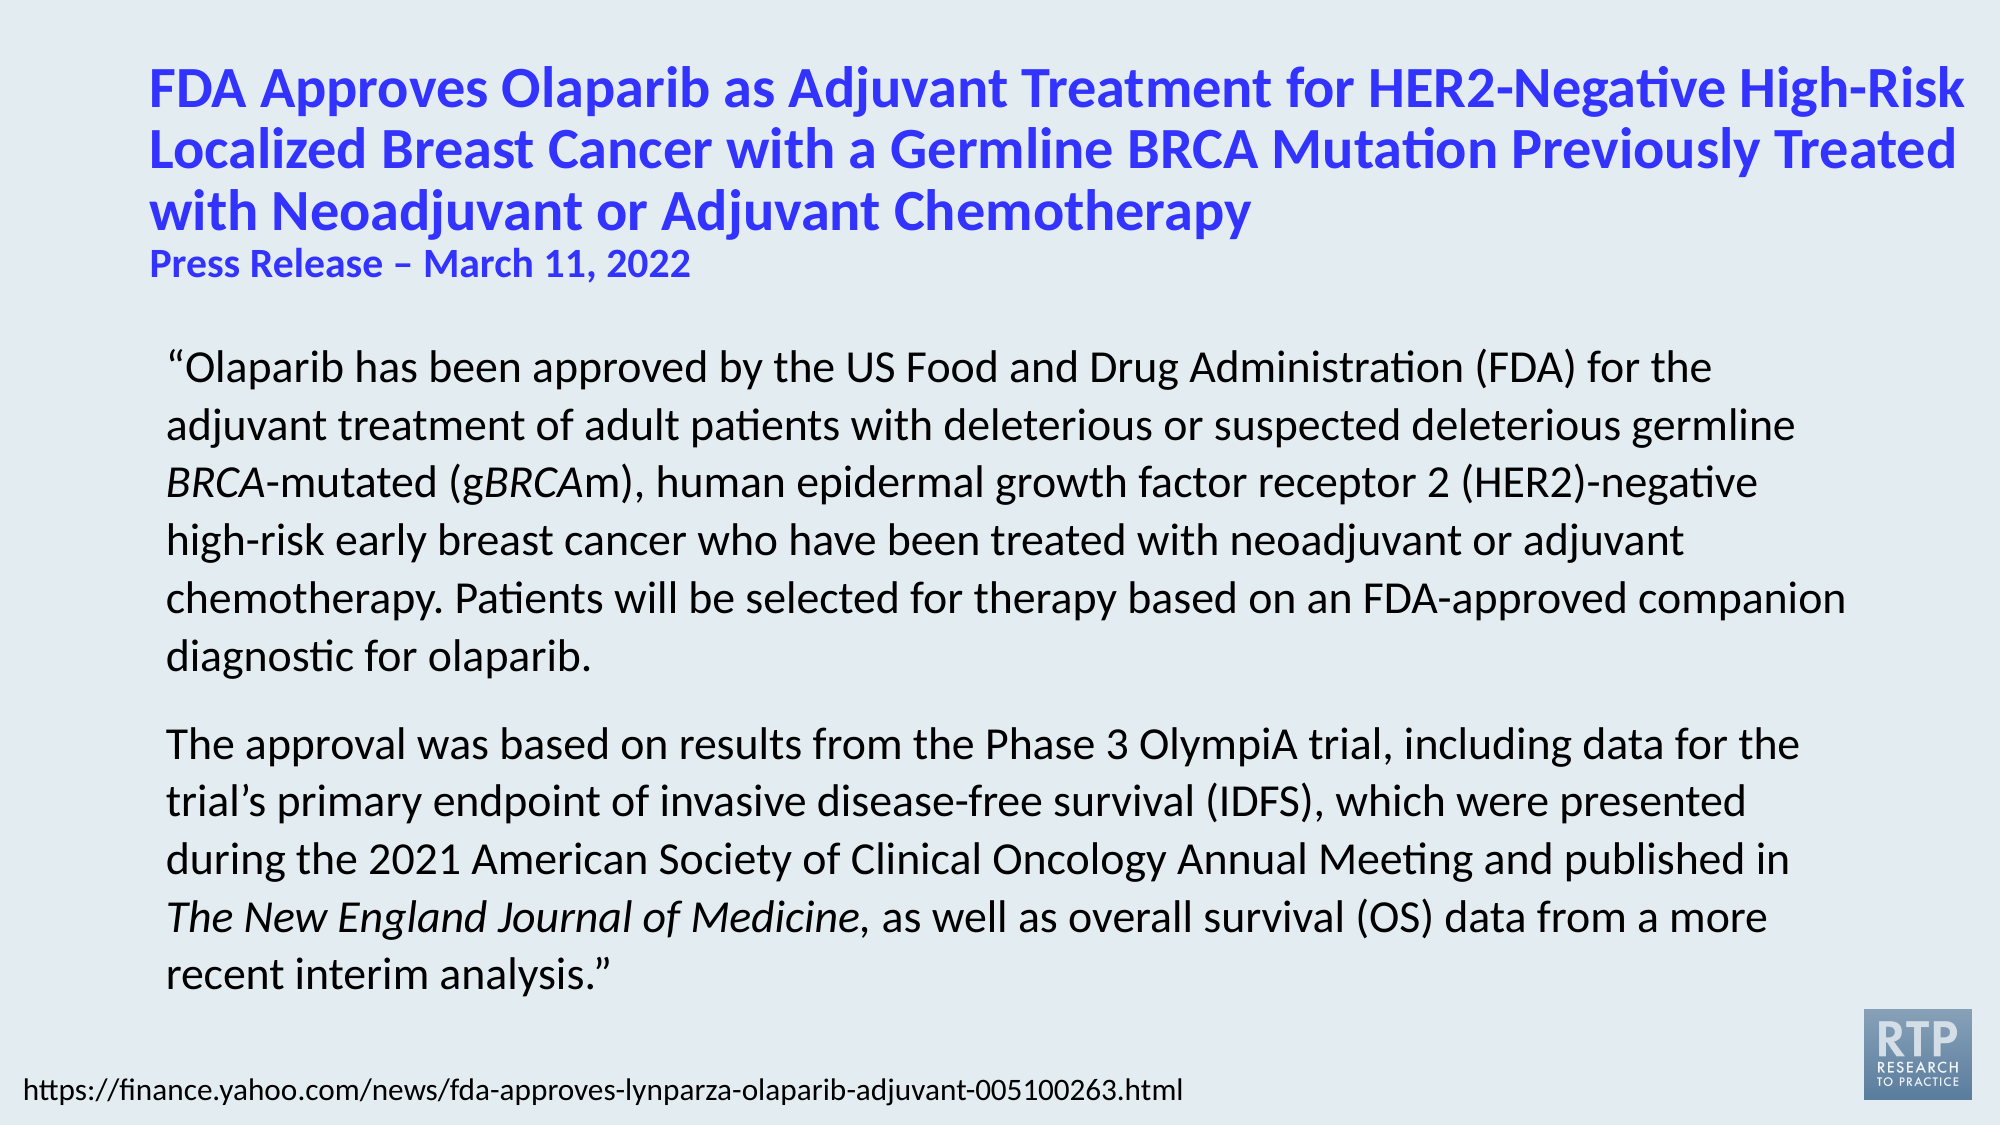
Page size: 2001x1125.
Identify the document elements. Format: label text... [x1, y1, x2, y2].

text_box https://finance.yahoo.com/news/fda-approves-lynparza-olaparib-adjuvant-005100263.html [8, 1061, 1201, 1115]
list “Olaparib has been approved by the US Food and Drug Administration (FDA) for the adjuvant treatment of adult patients with deleterious or suspected deleterious germline BRCA-mutated (gBRCAm), human epidermal growth factor receptor 2 (HER2)-negative high-risk early breast cancer who have been treated with neoadjuvant or adjuvant chemotherapy. Patients will be selected for therapy based on an FDA-approved companion diagnostic for olaparib. The approval was based on results from the Phase 3 OlympiA trial, including data for the trial’s primary endpoint of invasive disease-free survival (IDFS), which were presented during the 2021 American Society of Clinical Oncology Annual Meeting and published in The New England Journal of Medicine, as well as overall survival (OS) data from a more recent interim analysis.” [149, 333, 1850, 1063]
title FDA Approves Olaparib as Adjuvant Treatment for HER2-Negative High-Risk Localized Breast Cancer with a Germline BRCA Mutation Previously Treated with Neoadjuvant or Adjuvant Chemotherapy Press Release – March 11, 2022 [149, 113, 1969, 302]
